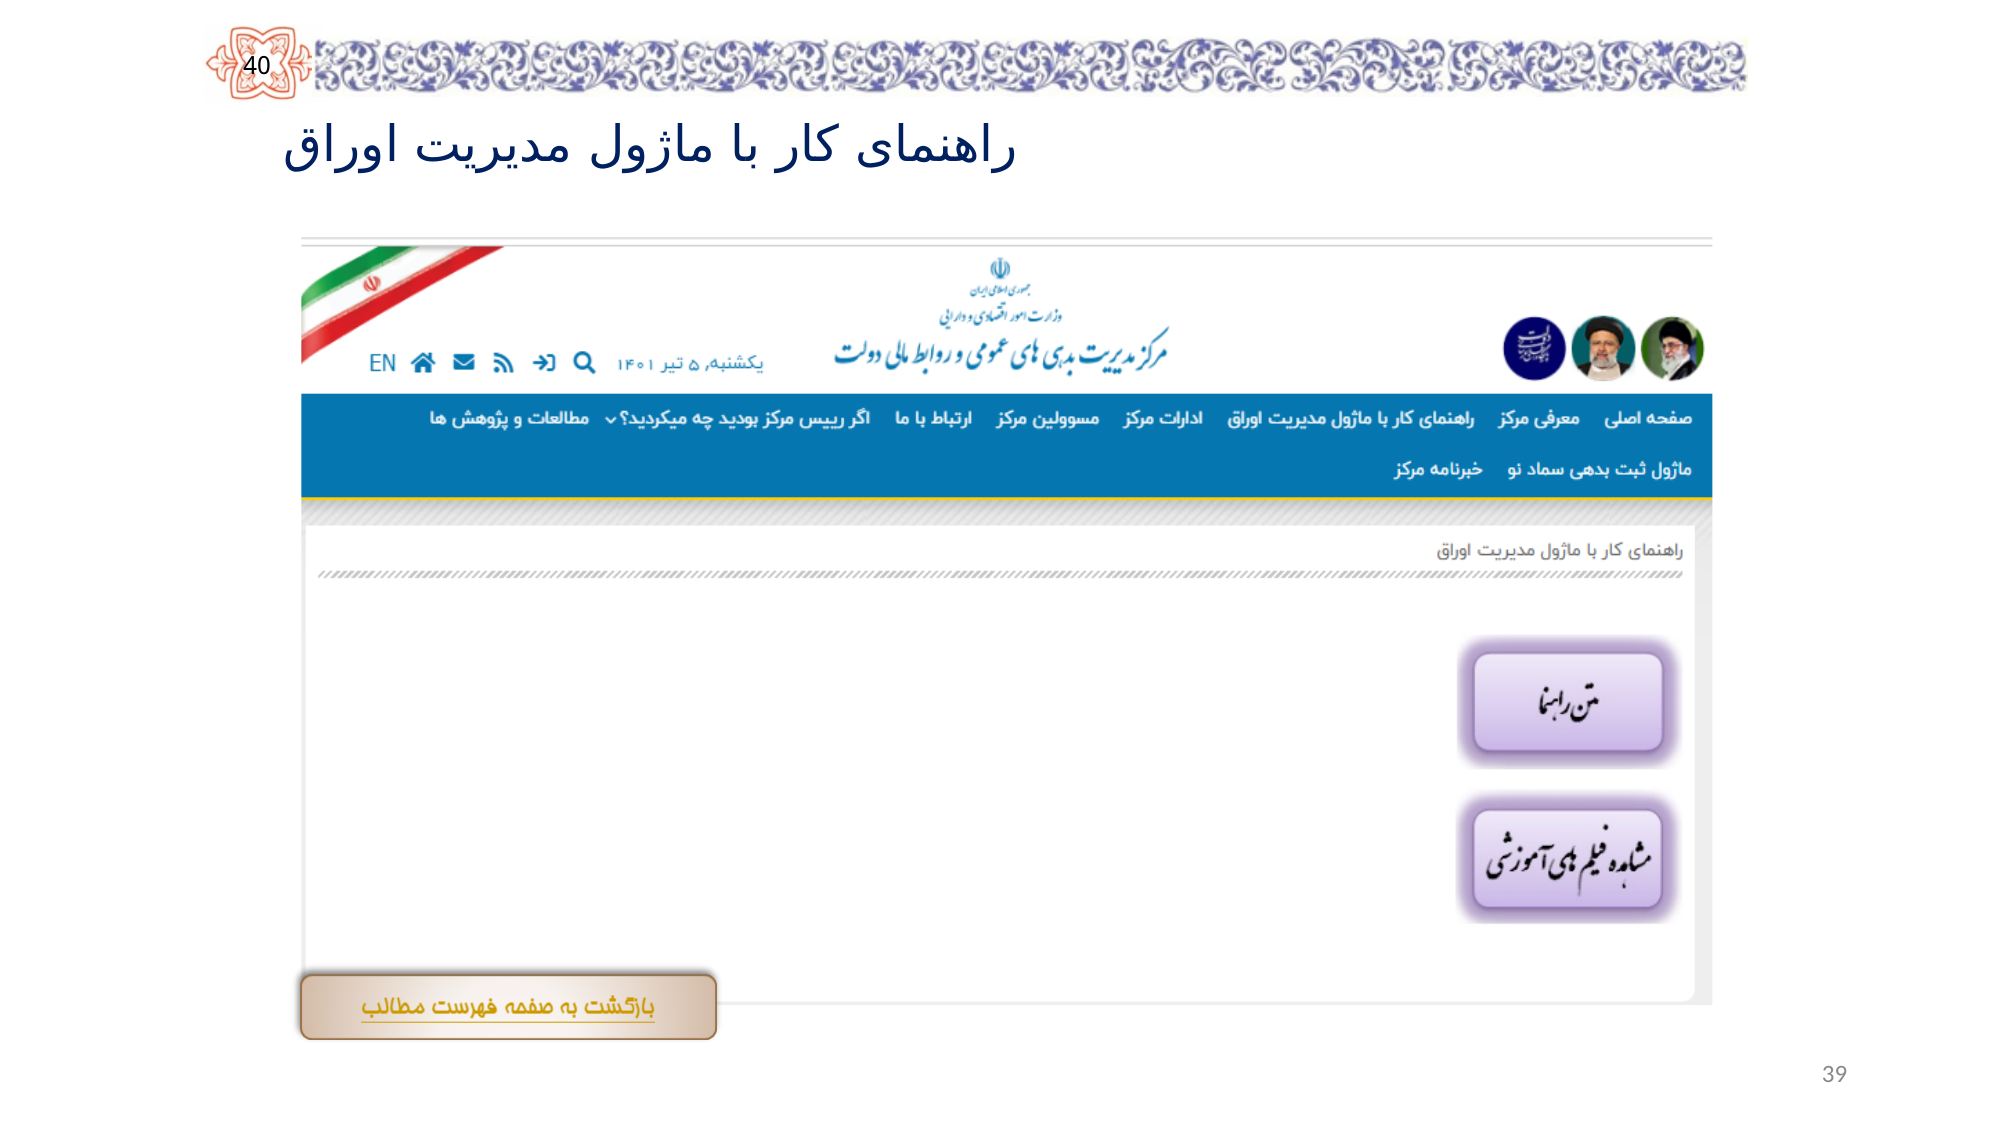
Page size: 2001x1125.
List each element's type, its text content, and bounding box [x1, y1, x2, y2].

slide_number 39 [1412, 1042, 1863, 1103]
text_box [203, 24, 323, 103]
title راهنمای کار با ماژول مدیریت اوراق [268, 97, 1732, 215]
picture [287, 959, 726, 1047]
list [301, 237, 1713, 1005]
picture [312, 36, 1748, 97]
